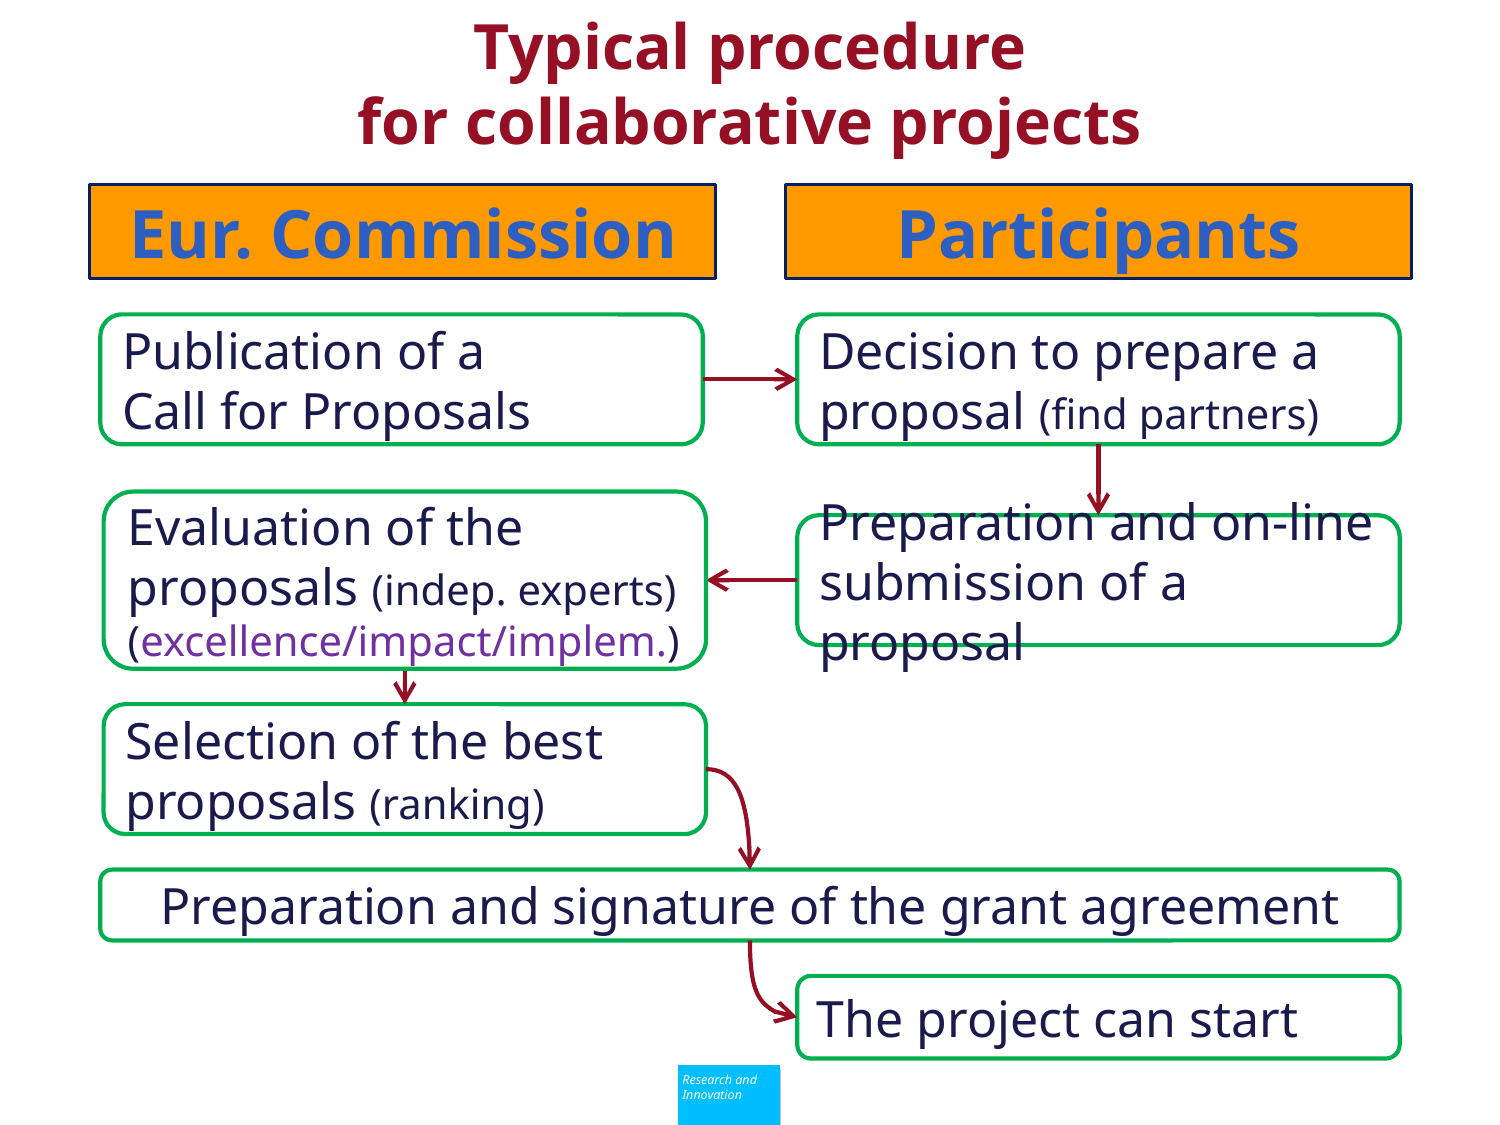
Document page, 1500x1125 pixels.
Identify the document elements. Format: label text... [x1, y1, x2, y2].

text_box Eur. Commission [89, 184, 716, 279]
text_box Preparation and signature of the grant agreement [100, 869, 1400, 941]
text_box Publication of a Call for Proposals [100, 314, 703, 445]
title Typical procedure for collaborative projects [0, 0, 1500, 221]
text_box Participants [785, 184, 1412, 279]
text_box Evaluation of the proposals (indep. experts) (excellence/impact/implem.) [103, 491, 707, 669]
text_box Selection of the best proposals (ranking) [103, 704, 707, 835]
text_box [705, 768, 751, 870]
text_box Preparation and on-line submission of a proposal [797, 515, 1400, 646]
text_box The project can start [797, 975, 1400, 1059]
text_box Decision to prepare a proposal (find partners) [797, 314, 1400, 445]
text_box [734, 954, 813, 1003]
